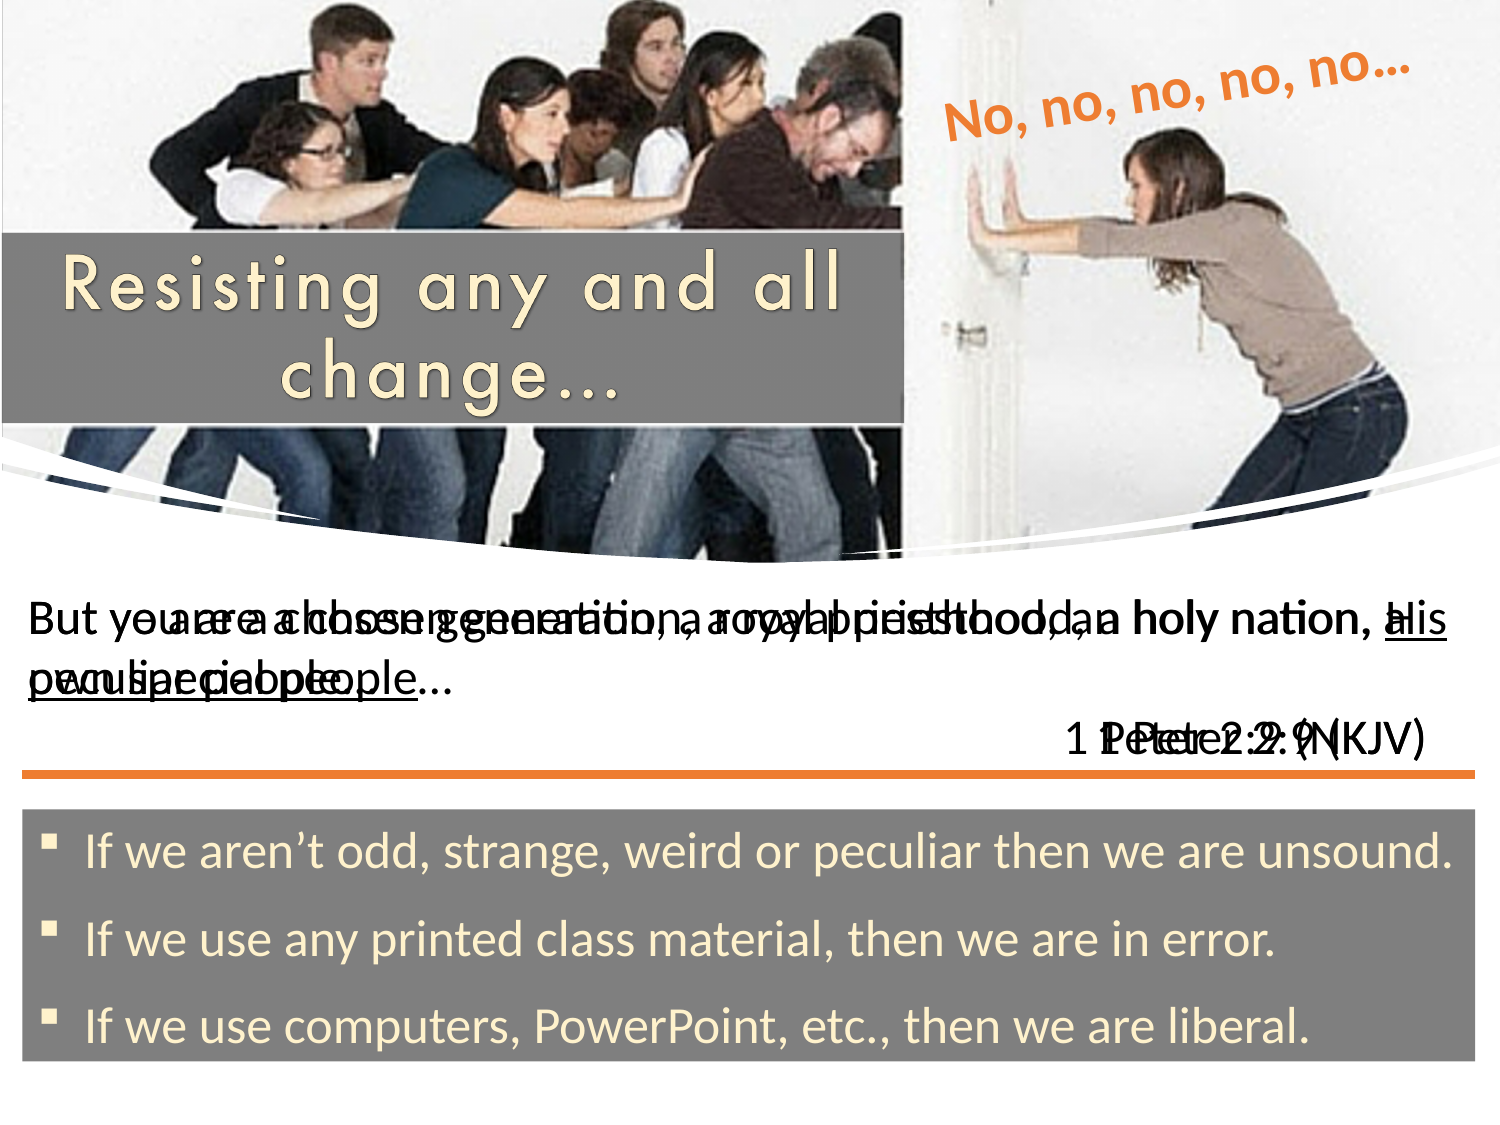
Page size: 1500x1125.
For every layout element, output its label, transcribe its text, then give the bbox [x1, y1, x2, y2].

picture [0, 0, 1500, 563]
text_box If we aren’t odd, strange, weird or peculiar then we are unsound. If we use any printed class material, then we are in error. If we use computers, PowerPoint, etc., then we are liberal. [22, 809, 1476, 1062]
text_box But you are a chosen generation, a royal priesthood, a holy nation, His own special people… 1 Peter 2:9 (NKJV) [13, 577, 1487, 773]
